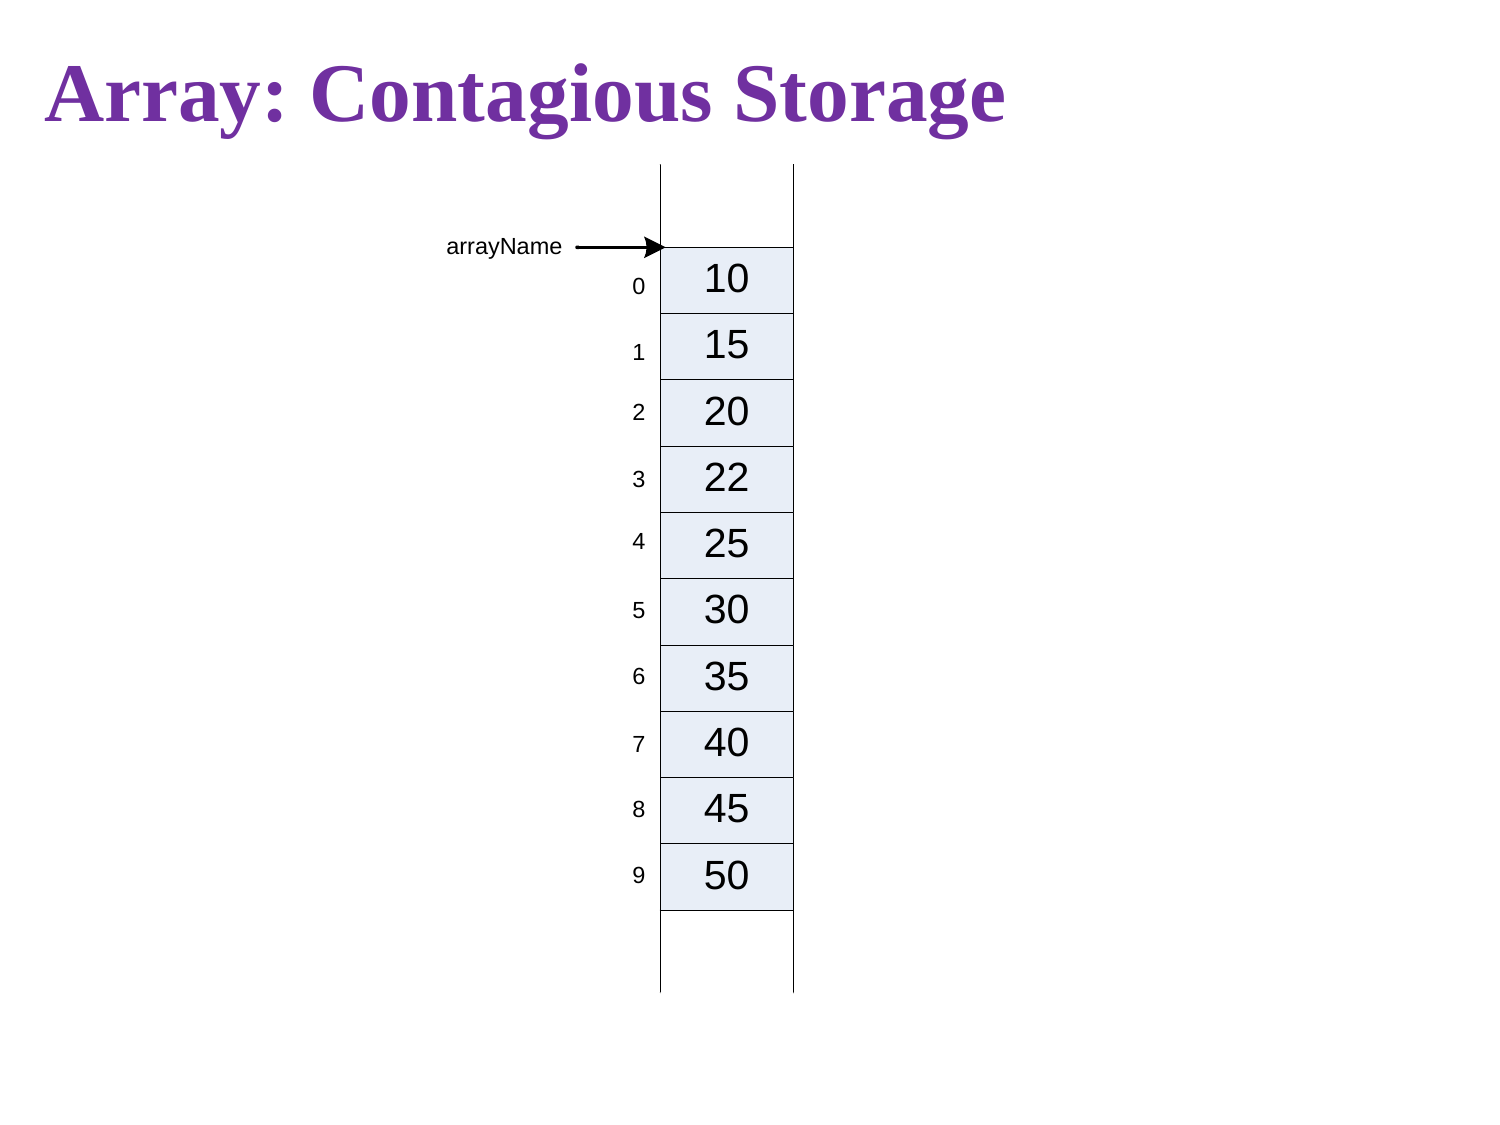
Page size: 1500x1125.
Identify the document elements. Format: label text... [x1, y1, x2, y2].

text_box Array: Contagious Storage [29, 30, 1459, 197]
picture [442, 160, 798, 997]
